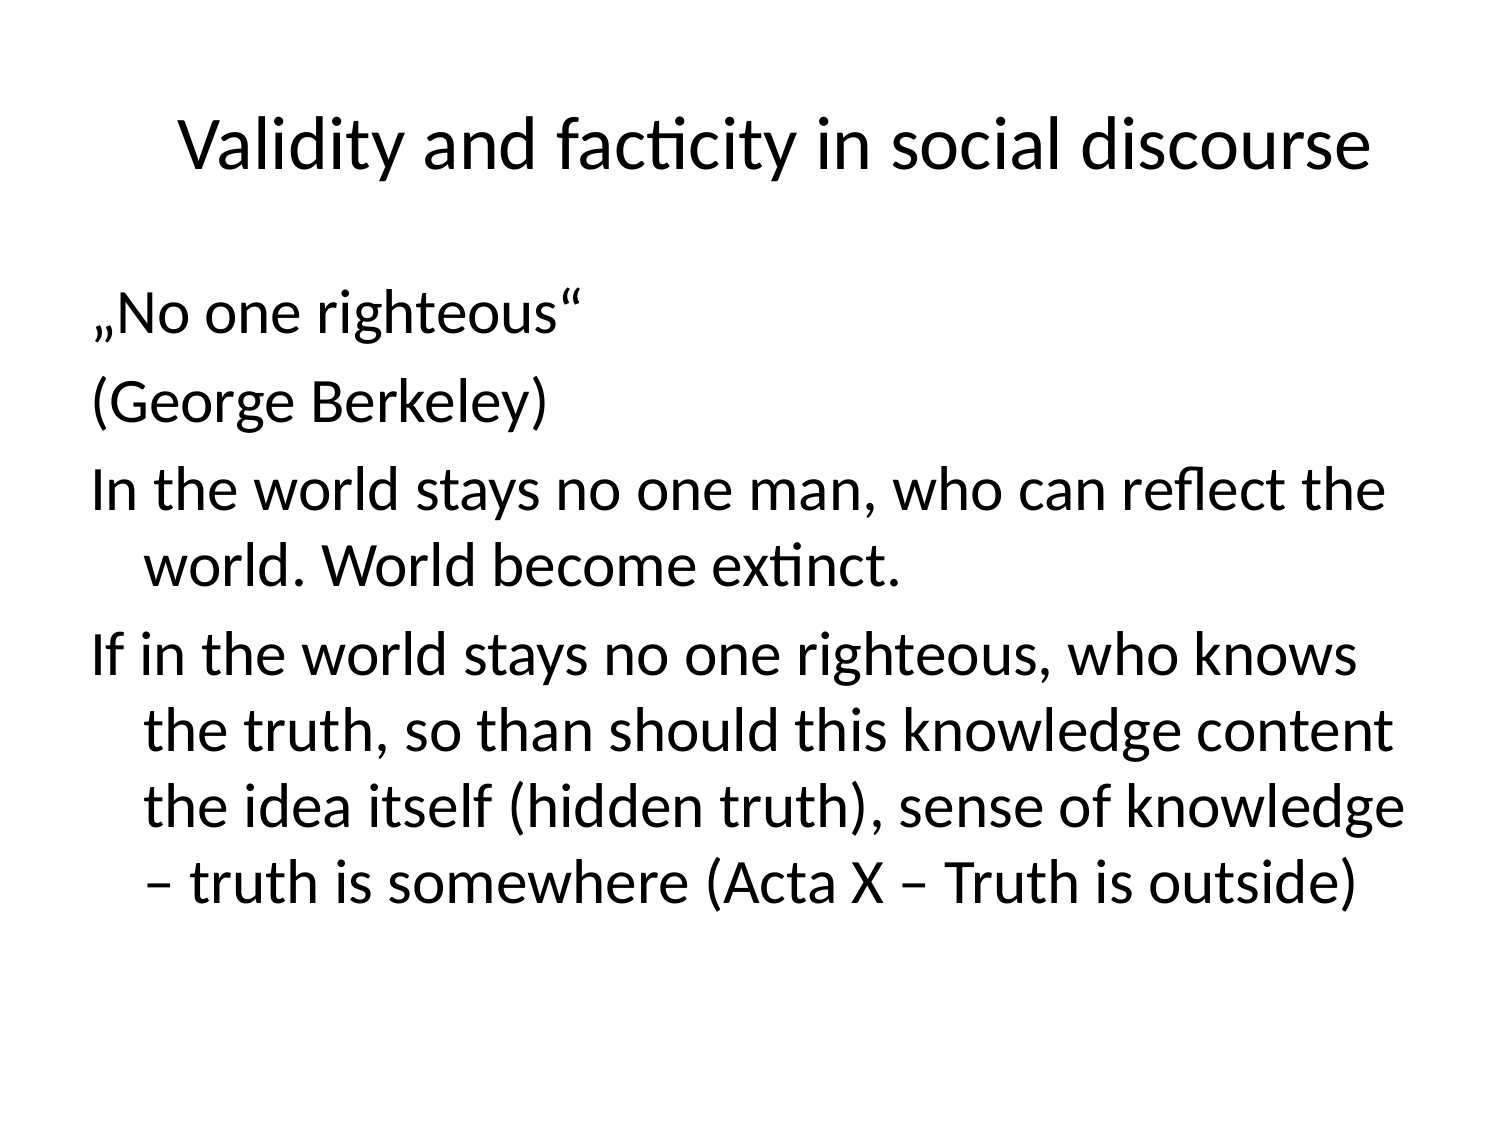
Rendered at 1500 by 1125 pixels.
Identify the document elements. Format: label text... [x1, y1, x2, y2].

list „No one righteous“ (George Berkeley) In the world stays no one man, who can reflect the world. World become extinct. If in the world stays no one righteous, who knows the truth, so than should this knowledge content the idea itself (hidden truth), sense of knowledge – truth is somewhere (Acta X – Truth is outside) [75, 262, 1425, 1005]
title Validity and facticity in social discourse [75, 45, 1425, 233]
